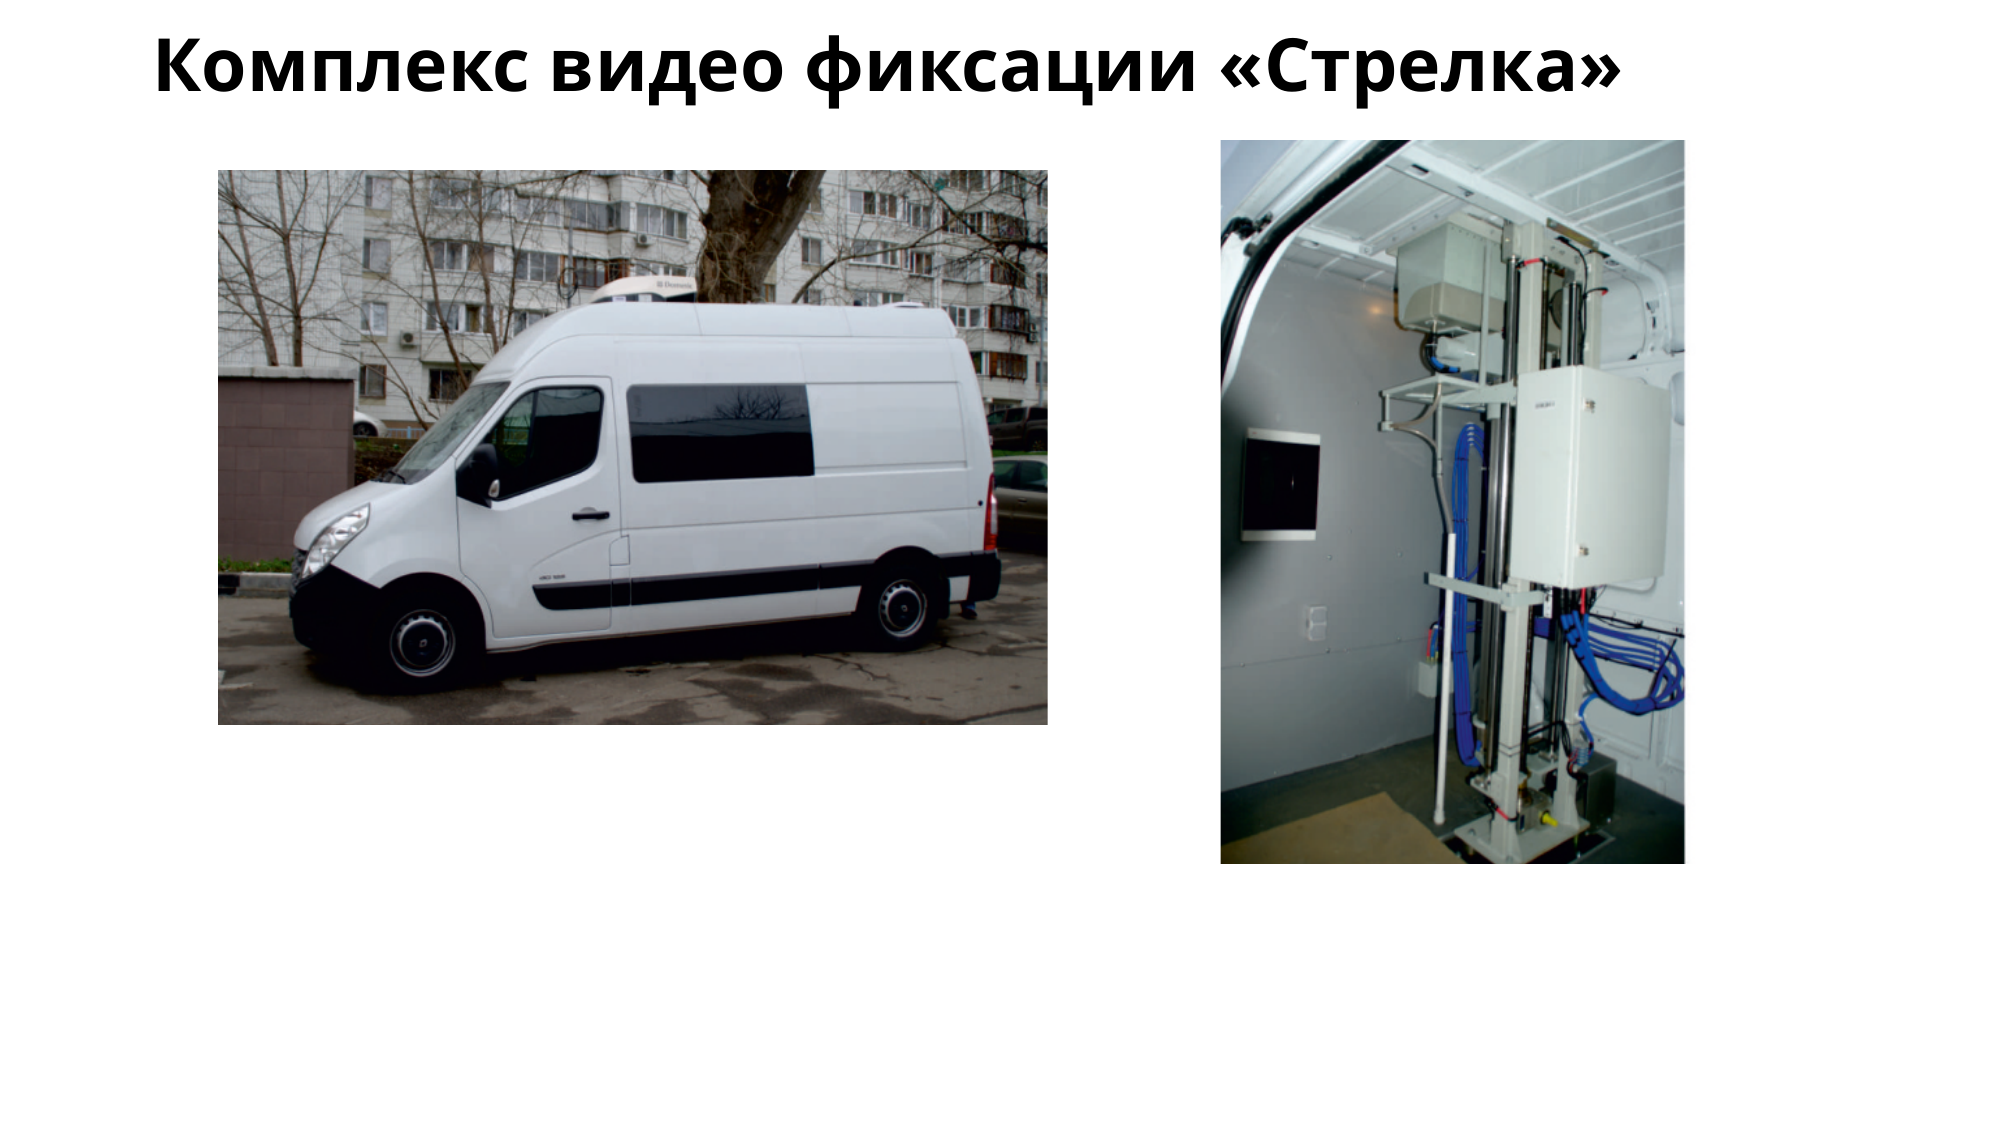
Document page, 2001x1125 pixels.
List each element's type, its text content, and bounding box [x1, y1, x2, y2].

title Комплекс видео фиксации «Стрелка» [137, 20, 1863, 116]
picture [1220, 140, 1696, 864]
picture [218, 170, 1048, 725]
